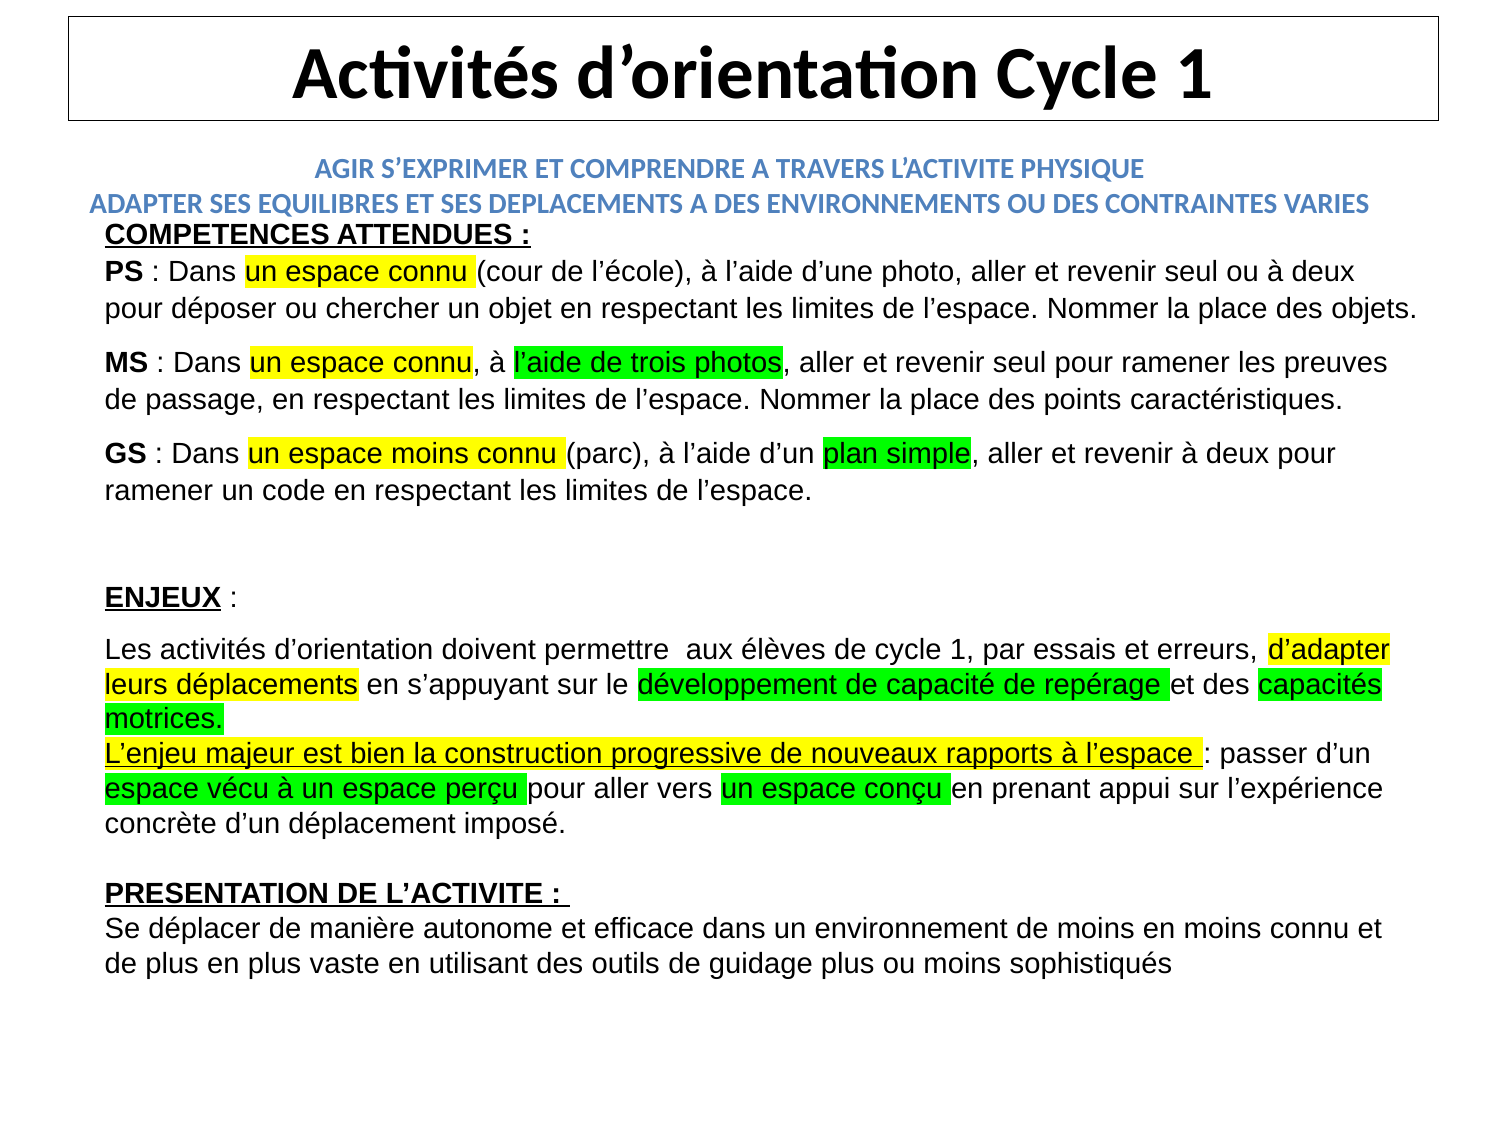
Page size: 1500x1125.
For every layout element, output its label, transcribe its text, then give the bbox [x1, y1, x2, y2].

text_box AGIR S’EXPRIMER ET COMPRENDRE A TRAVERS L’ACTIVITE PHYSIQUE ADAPTER SES EQUILIBRES ET SES DEPLACEMENTS A DES ENVIRONNEMENTS OU DES CONTRAINTES VARIES [20, 142, 1439, 227]
text_box COMPETENCES ATTENDUES : PS : Dans un espace connu (cour de l’école), à l’aide d’une photo, aller et revenir seul ou à deux pour déposer ou chercher un objet en respectant les limites de l’espace. Nommer la place des objets. MS : Dans un espace connu, à l’aide de trois photos, aller et revenir seul pour ramener les preuves de passage, en respectant les limites de l’espace. Nommer la place des points caractéristiques. GS : Dans un espace moins connu (parc), à l’aide d’un plan simple, aller et revenir à deux pour ramener un code en respectant les limites de l’espace. ENJEUX : Les activités d’orientation doivent permettre aux élèves de cycle 1, par essais et erreurs, d’adapter leurs déplacements en s’appuyant sur le développement de capacité de repérage et des capacités motrices. L’enjeu majeur est bien la construction progressive de nouveaux rapports à l’espace : passer d’un espace vécu à un espace perçu pour aller vers un espace conçu en prenant appui sur l’expérience concrète d’un déplacement imposé. PRESENTATION DE L’ACTIVITE : Se déplacer de manière autonome et efficace dans un environnement de moins en moins connu et de plus en plus vaste en utilisant des outils de guidage plus ou moins sophistiqués [89, 227, 1437, 1017]
text_box Activités d’orientation Cycle 1 [68, 16, 1439, 121]
